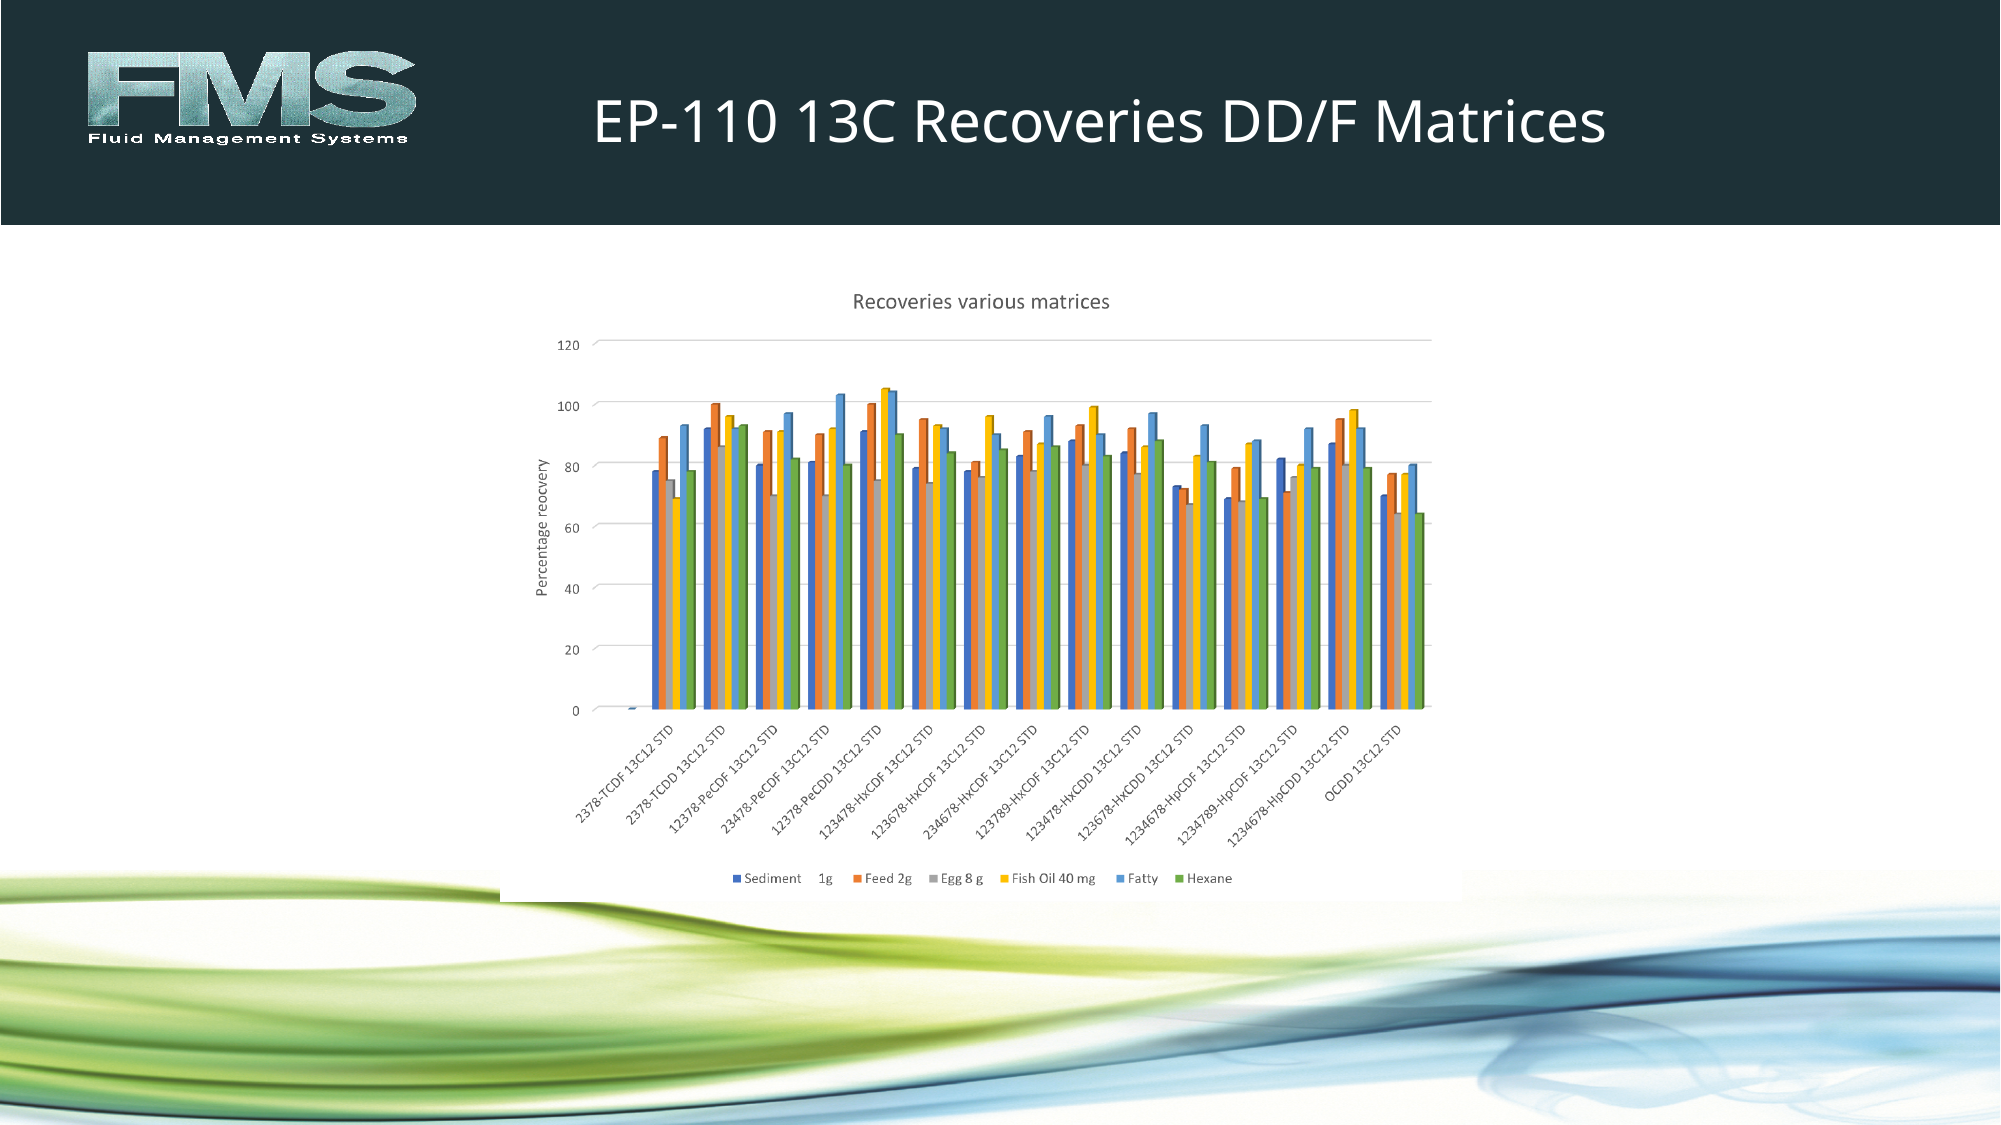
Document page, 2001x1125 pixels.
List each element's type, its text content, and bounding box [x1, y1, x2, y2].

picture [83, 49, 417, 146]
picture [0, 274, 2001, 1125]
title EP-110 13C Recoveries DD/F Matrices [424, 24, 1776, 213]
